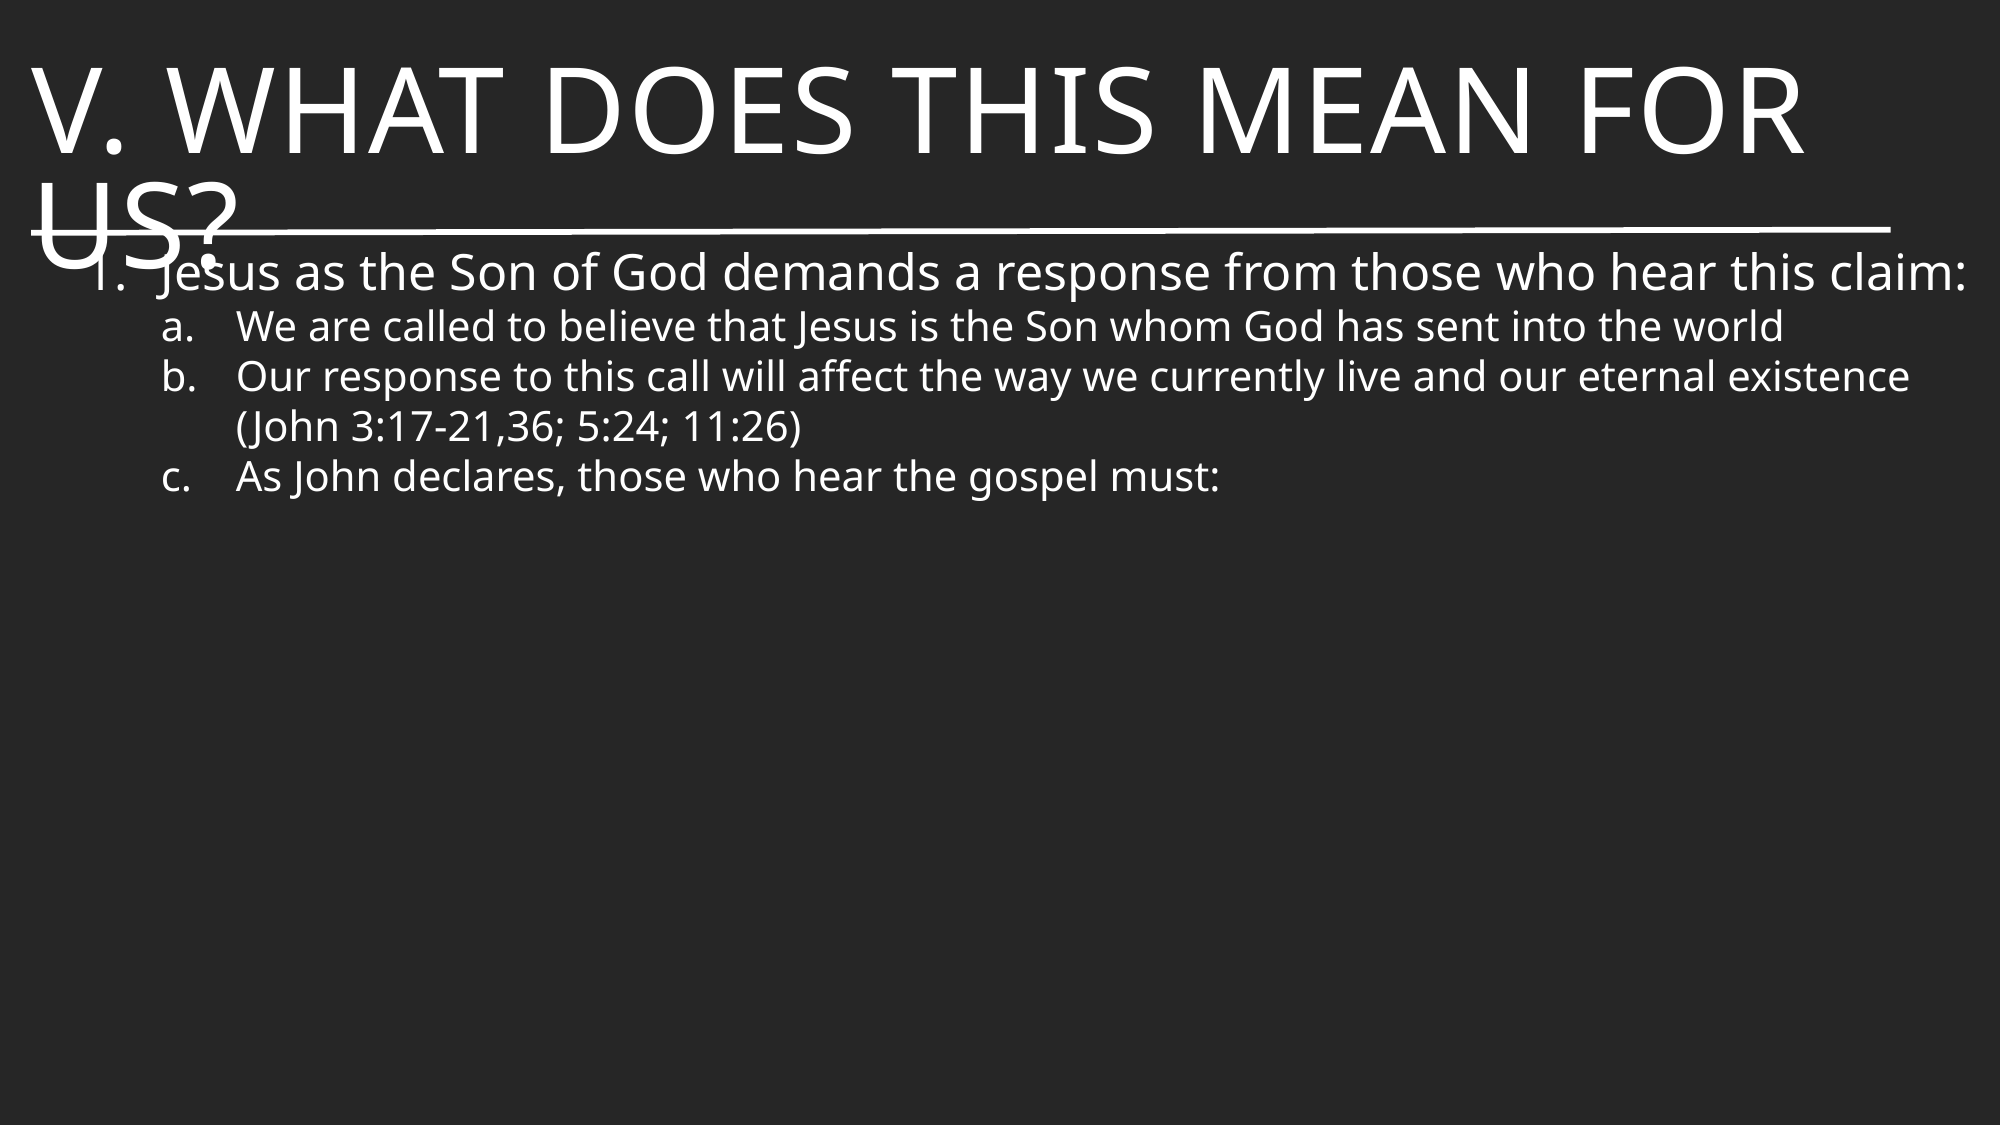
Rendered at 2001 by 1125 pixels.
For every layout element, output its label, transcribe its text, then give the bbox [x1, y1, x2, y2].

title V. What does This Mean For Us? [16, 53, 1879, 300]
text_box Jesus as the Son of God demands a response from those who hear this claim: We are called to believe that Jesus is the Son whom God has sent into the world Our response to this call will affect the way we currently live and our eternal existence (John 3:17-21,36; 5:24; 11:26) As John declares, those who hear the gospel must: [71, 232, 2000, 648]
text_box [30, 229, 1891, 234]
